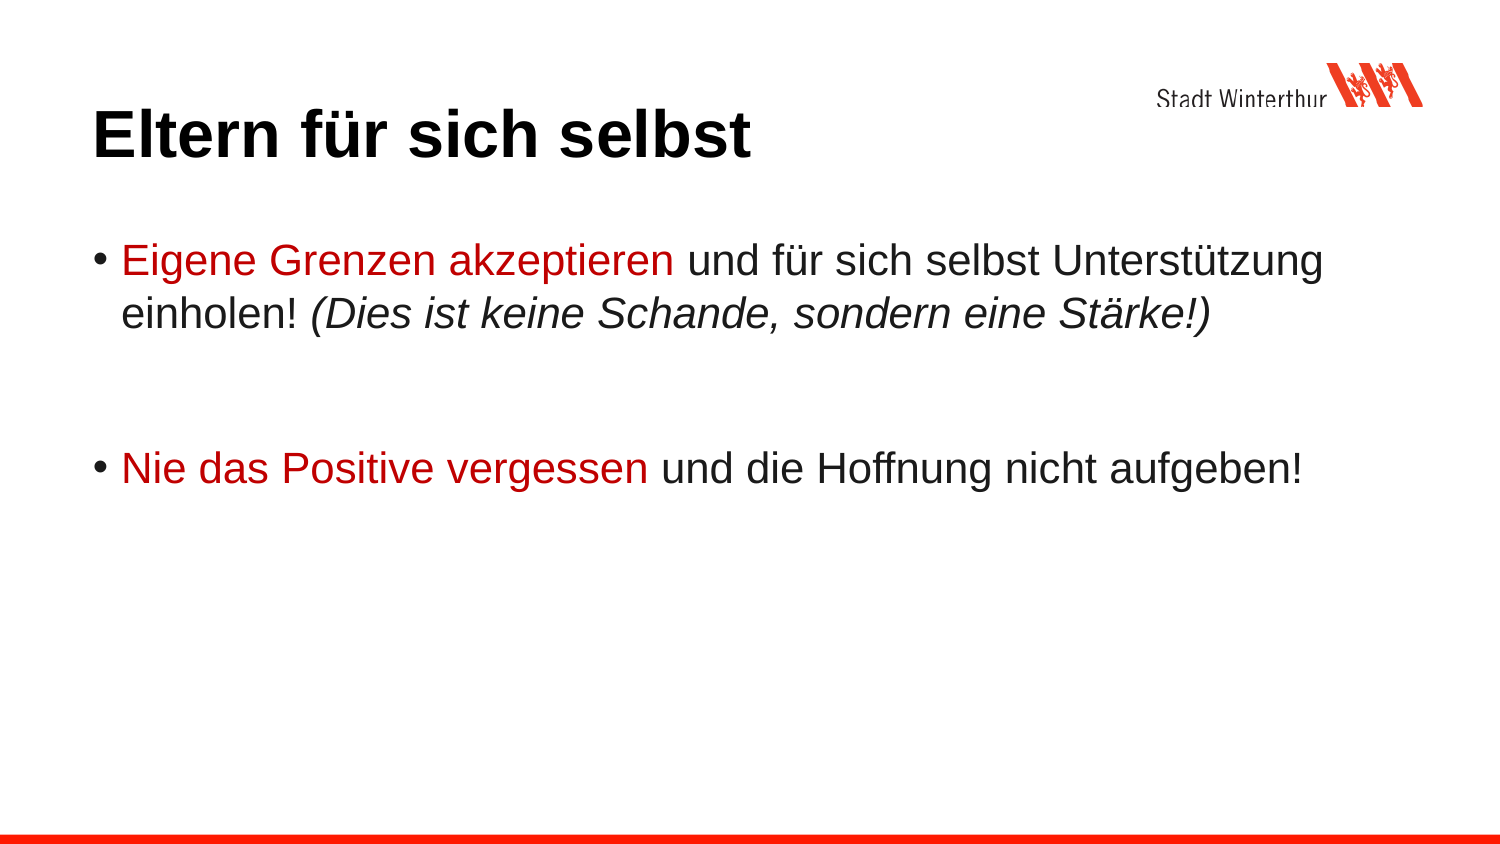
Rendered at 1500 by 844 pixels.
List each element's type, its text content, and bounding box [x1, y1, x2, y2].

list Eigene Grenzen akzeptieren und für sich selbst Unterstützung einholen! (Dies ist keine Schande, sondern eine Stärke!) Nie das Positive vergessen und die Hoffnung nicht aufgeben! [77, 224, 1423, 749]
title Eltern für sich selbst [77, 44, 1152, 208]
